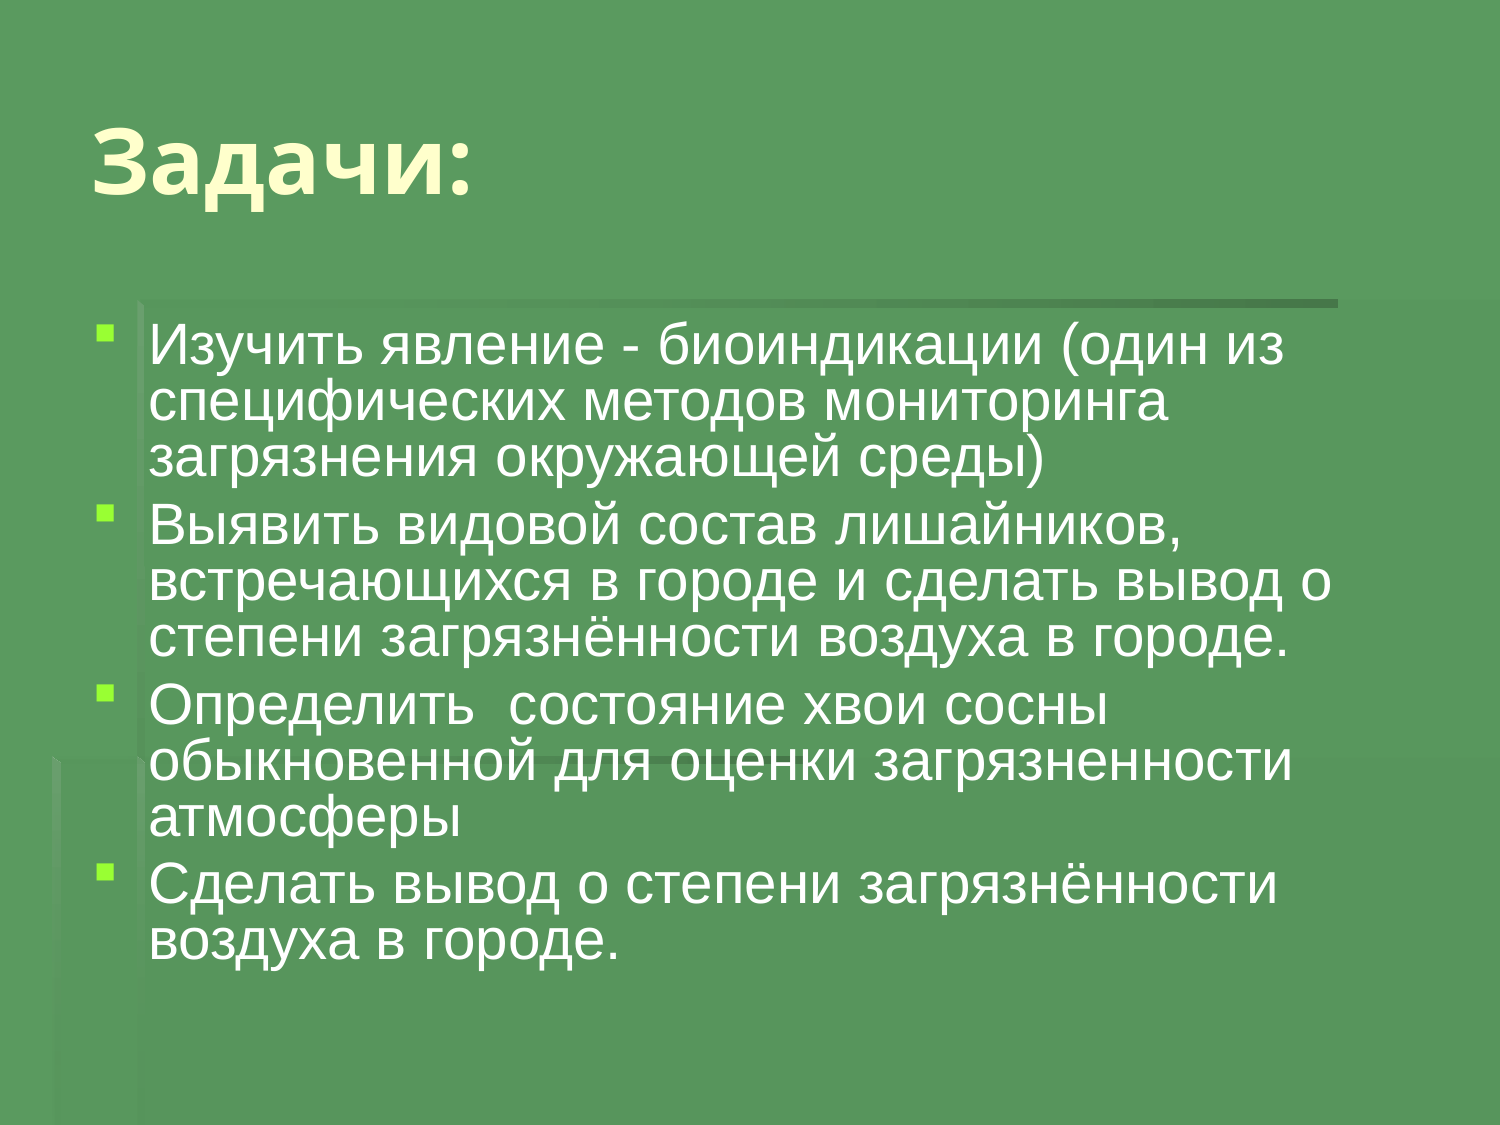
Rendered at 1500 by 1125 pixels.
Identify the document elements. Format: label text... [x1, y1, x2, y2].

list Изучить явление - биоиндикации (один из специфических методов мониторинга загрязнения окружающей среды) Выявить видовой состав лишайников, встречающихся в городе и сделать вывод о степени загрязнённости воздуха в городе. Определить состояние хвои сосны обыкновенной для оценки загрязненности атмосферы Сделать вывод о степени загрязнённости воздуха в городе. [76, 312, 1452, 1059]
title Задачи: [74, 39, 1451, 276]
